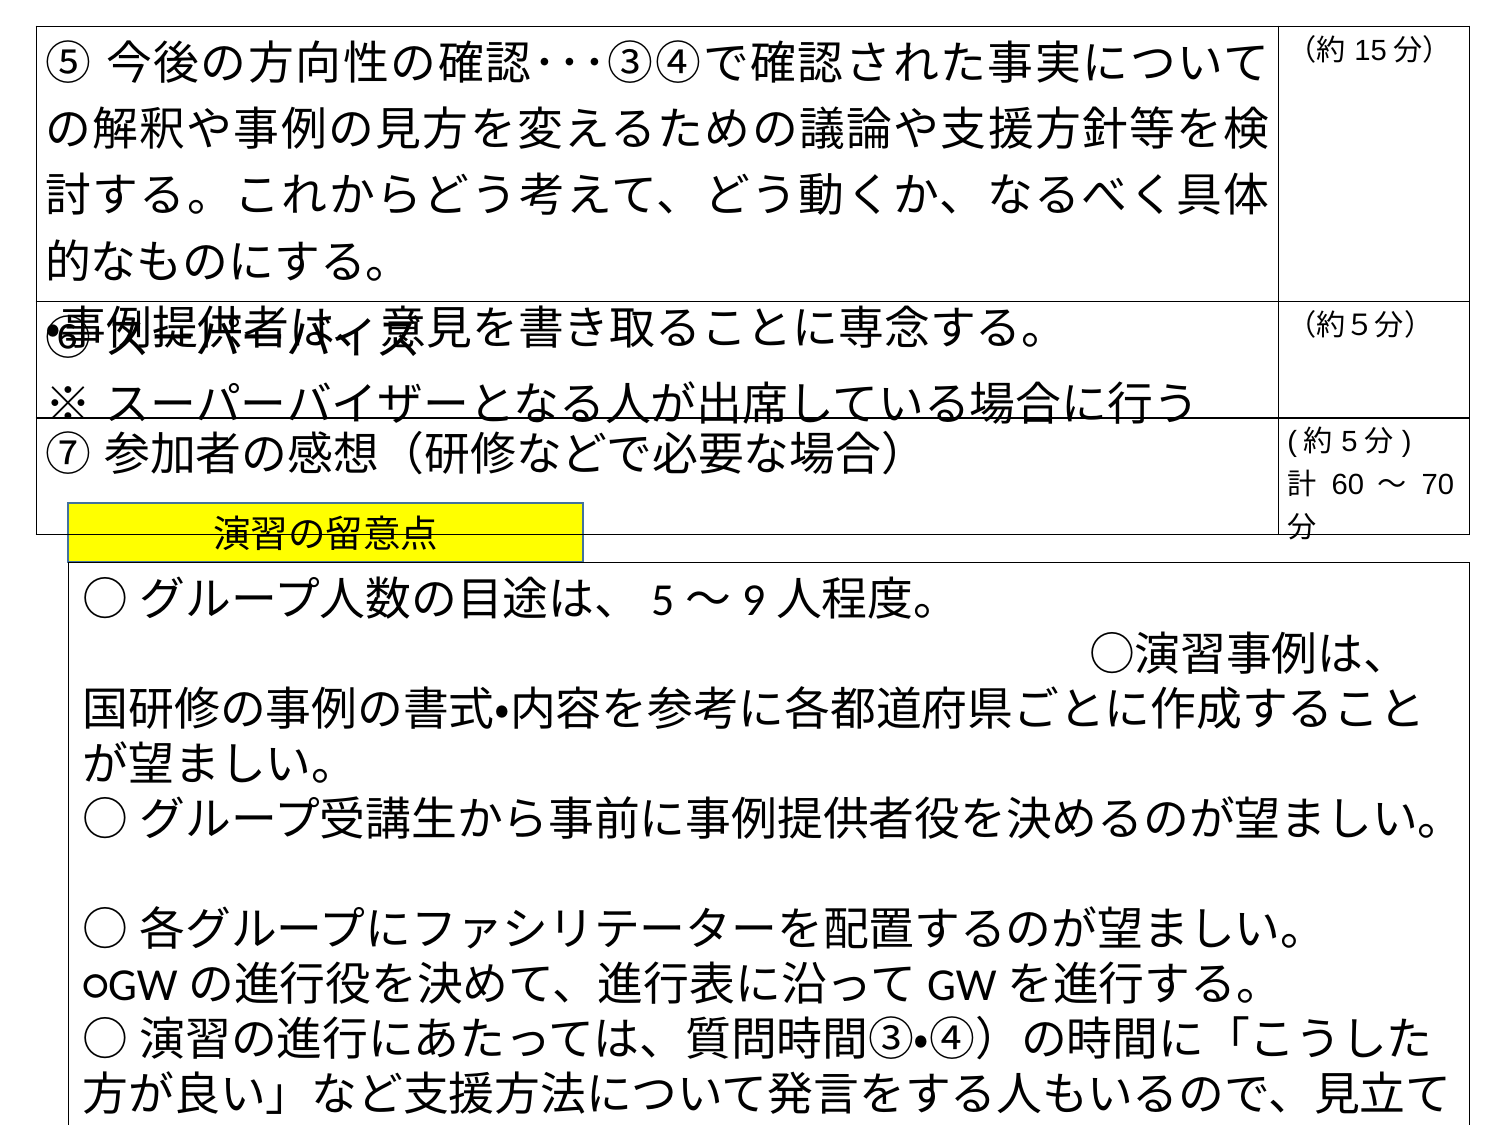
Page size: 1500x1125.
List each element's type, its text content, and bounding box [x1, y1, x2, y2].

table_cell ⑥スーパーバイズ ※スーパーバイザーとなる人が出席している場合に行う [37, 302, 1278, 417]
table_header ⑤今後の方向性の確認･･･③④で確認された事実についての解釈や事例の見方を変えるための議論や支援方針等を検討する。これからどう考えて、どう動くか、なるべく具体的なものにする。 ・事例提供者は、意見を書き取ることに専念する。 [37, 27, 1278, 301]
table_header （約15分） [1279, 27, 1469, 301]
table_cell ⑦参加者の感想（研修などで必要な場合） [37, 419, 1278, 534]
table_cell （約５分） [1279, 302, 1469, 417]
text_box 演習の留意点 [67, 535, 584, 563]
table_cell (約5分) 計60～70分 [1279, 419, 1469, 534]
text_box ○グループ人数の目途は、5～9人程度。 ○演習事例は、国研修の事例の書式・内容を参考に各都道府県ごとに作成することが望ましい。 ○グループ受講生から事前に事例提供者役を決めるのが望ましい。 ○各グループにファシリテーターを配置するのが望ましい。 ○GWの進行役を決めて、進行表に沿ってGWを進行する。 ○演習の進行にあたっては、質問時間③・④）の時間に「こうした方が良い」など支援方法について発言をする人もいるので、見立て（アセスメント）と手立て（プラン⑤）の時間は、はっきり分けるよう留意する。 [68, 562, 1470, 1125]
